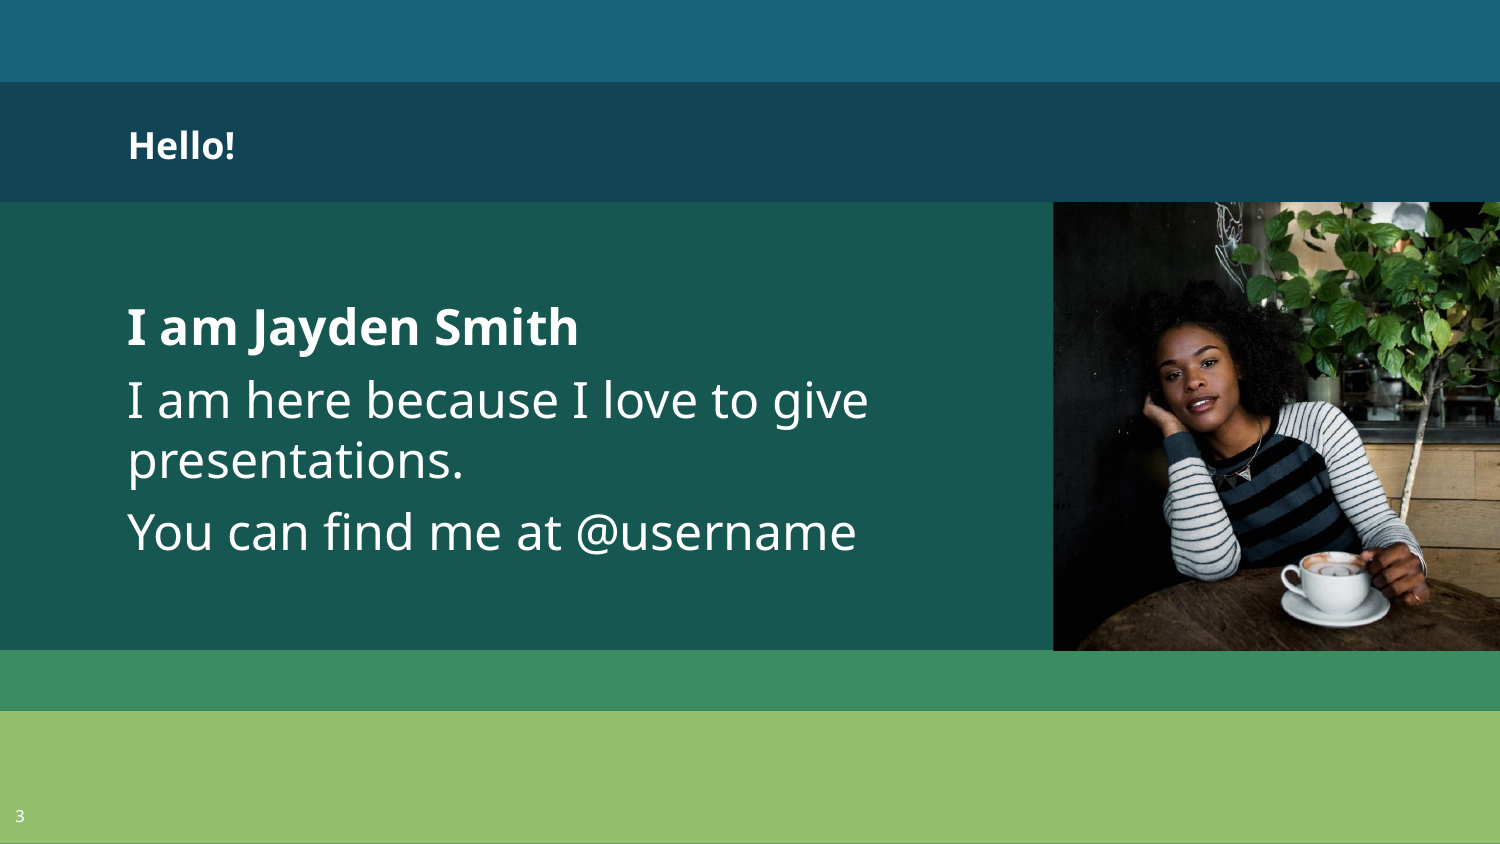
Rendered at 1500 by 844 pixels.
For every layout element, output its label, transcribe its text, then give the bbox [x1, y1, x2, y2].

picture [1053, 202, 1500, 651]
subtitle I am Jayden Smith I am here because I love to give presentations. You can find me at @username [112, 206, 966, 650]
slide_number ‹#› [0, 790, 49, 844]
title Hello! [112, 81, 1195, 207]
